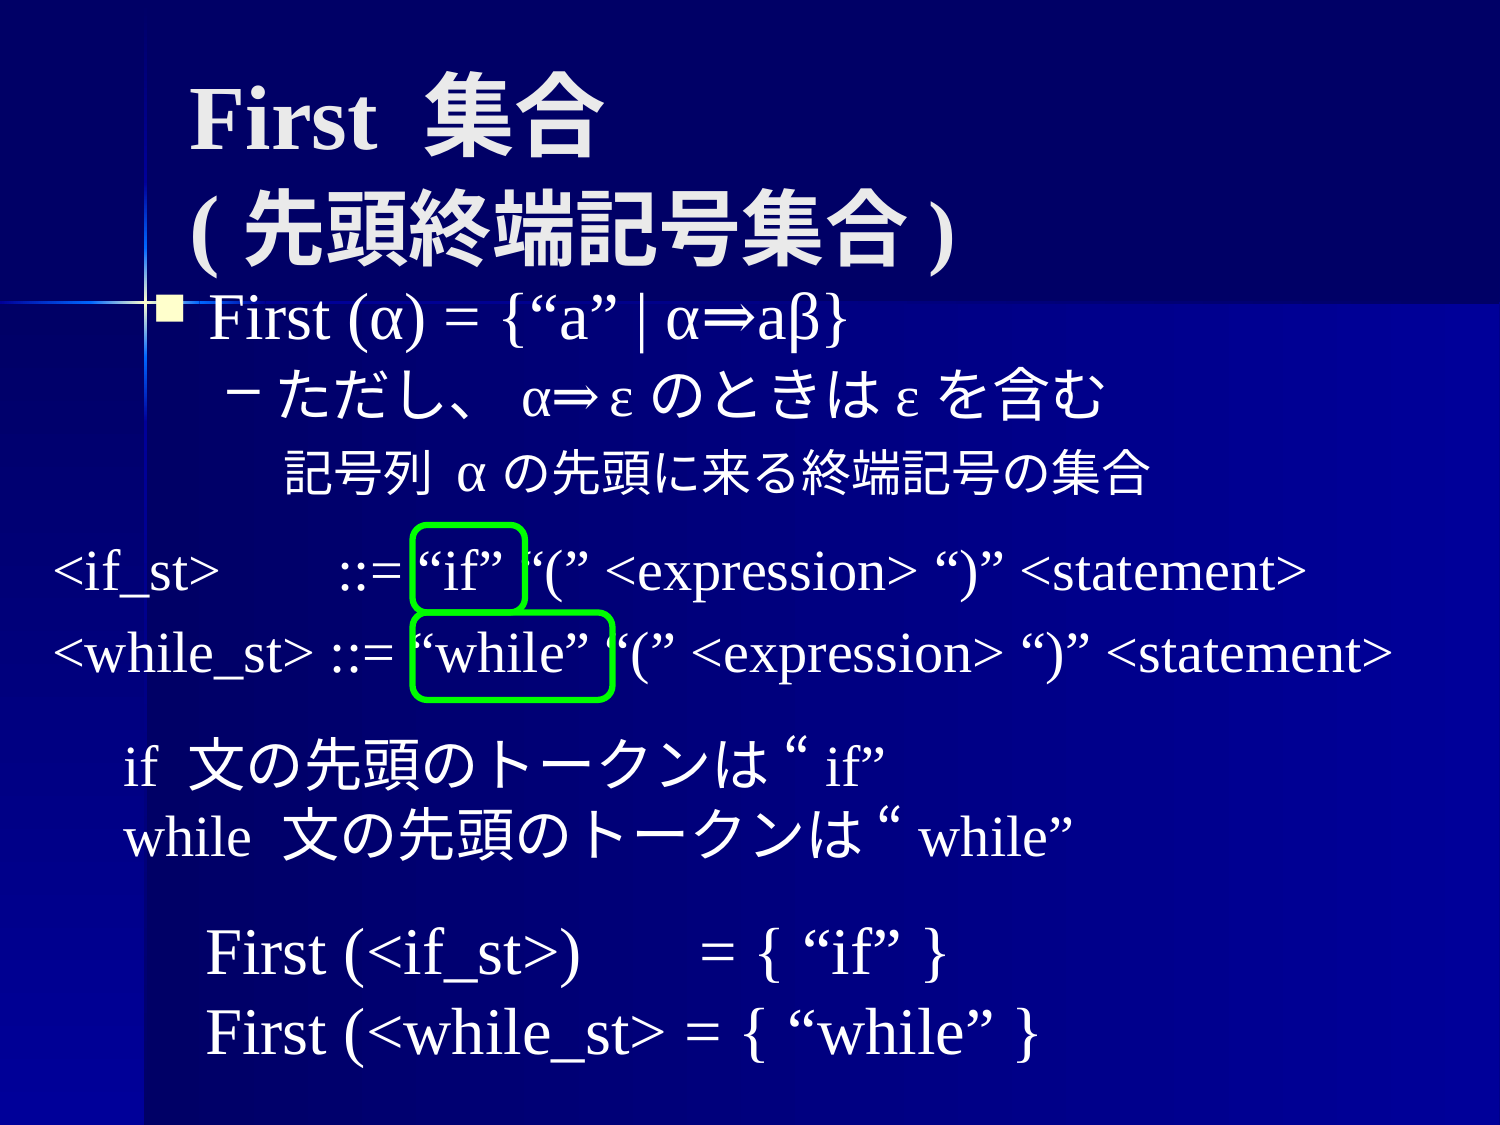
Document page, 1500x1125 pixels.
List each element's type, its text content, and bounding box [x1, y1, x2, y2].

text_box First (<if_st>) = { “if” } First (<while_st> = { “while” } [190, 899, 1061, 1076]
list First (α) = {“a” | α⇒aβ} ただし、α⇒εのときはεを含む 記号列 αの先頭に来る終端記号の集合 [137, 274, 1376, 524]
text_box [412, 524, 526, 612]
text_box <if_st> ::= “if” “(” <expression> “)” <statement> <while_st> ::= “while” “(” <expression> “)” <statement> [37, 524, 1463, 750]
text_box if 文の先頭のトークンは “if” while 文の先頭のトークンは “while” [108, 720, 1089, 876]
text_box [412, 612, 613, 700]
title First 集合 (先頭終端記号集合) [174, 49, 1413, 286]
